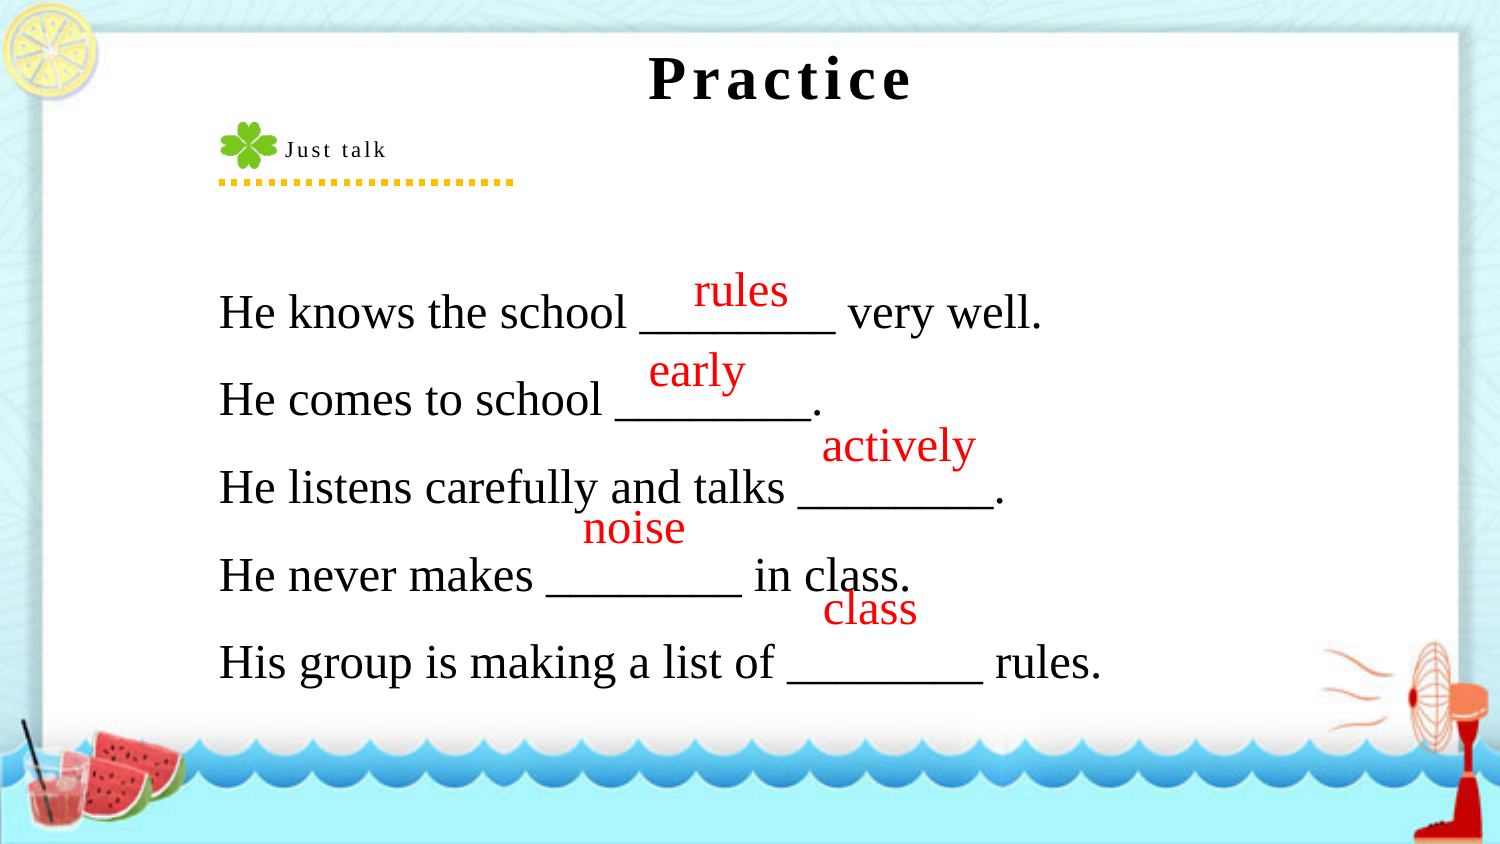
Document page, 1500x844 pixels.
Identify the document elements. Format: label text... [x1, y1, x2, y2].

text_box noise [567, 487, 701, 561]
text_box He knows the school ________ very well. He comes to school ________. He listens carefully and talks ________. He never makes ________ in class. His group is making a list of ________ rules. [204, 243, 1328, 696]
text_box actively [807, 405, 992, 479]
text_box early [633, 330, 762, 404]
text_box rules [678, 250, 804, 324]
picture [0, 0, 1500, 844]
title Practice [633, 26, 965, 123]
list Just talk [281, 119, 514, 171]
text_box class [808, 568, 946, 642]
